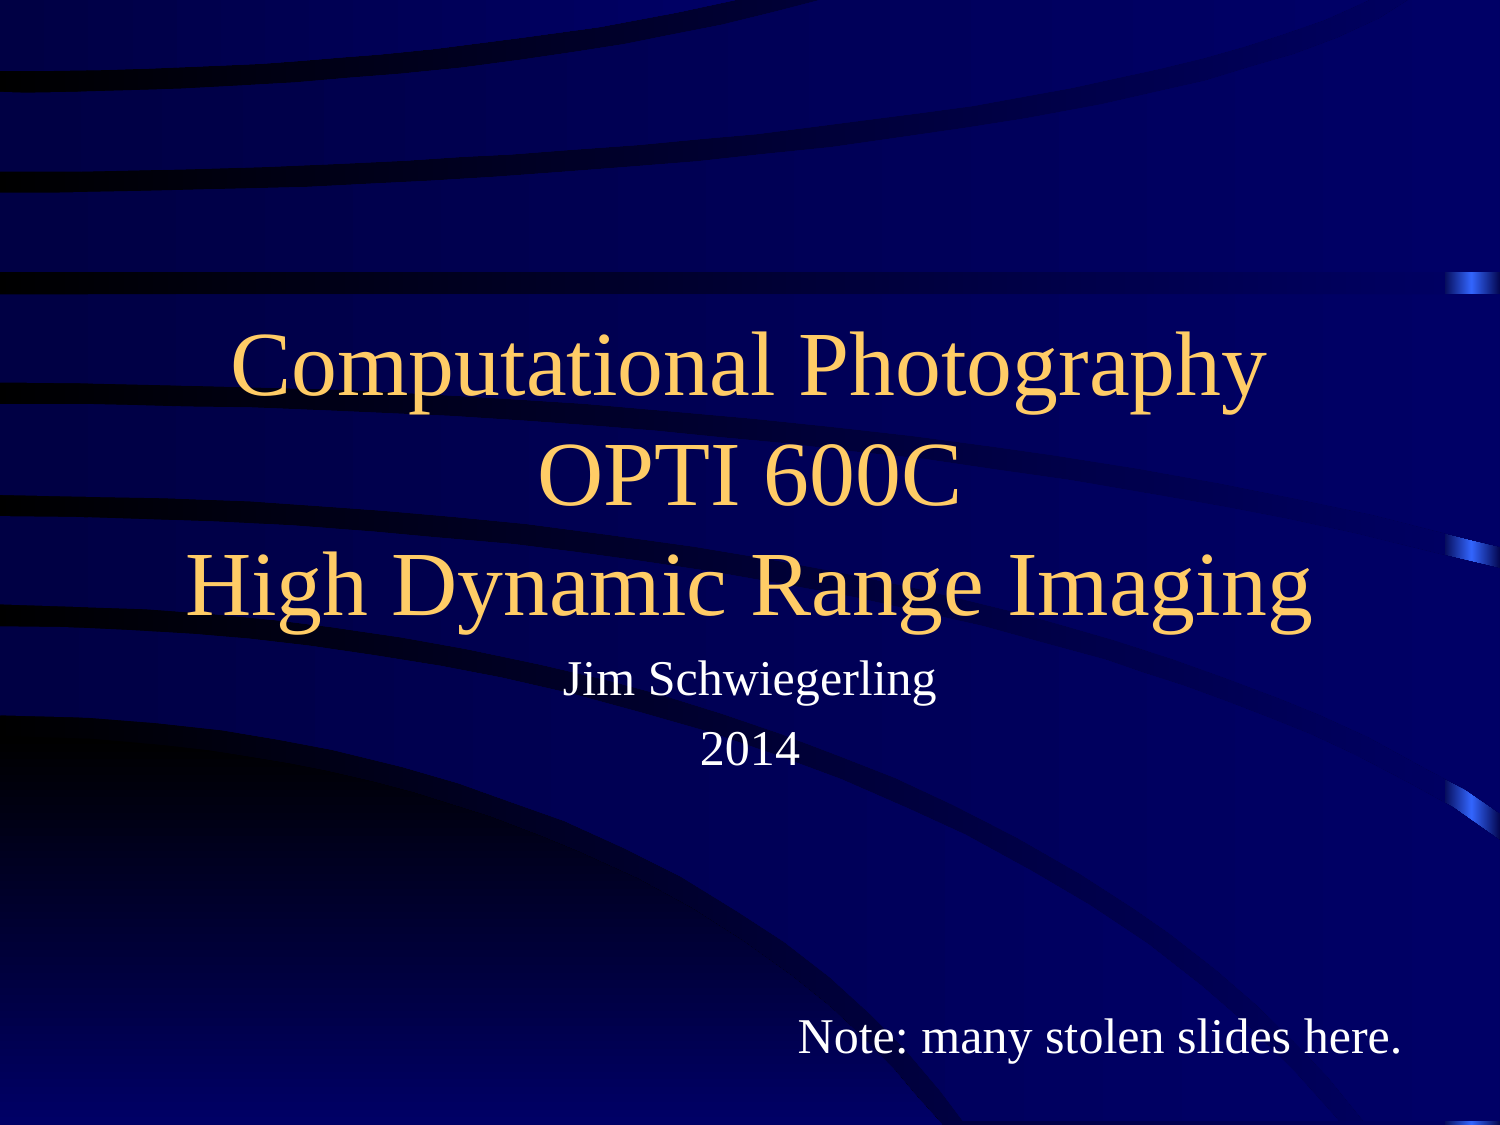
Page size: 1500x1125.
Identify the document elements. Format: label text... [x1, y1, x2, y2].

text_box Note: many stolen slides here. [782, 995, 1418, 1071]
title Computational Photography OPTI 600C High Dynamic Range Imaging [112, 375, 1388, 563]
subtitle Jim Schwiegerling 2014 [225, 637, 1275, 925]
